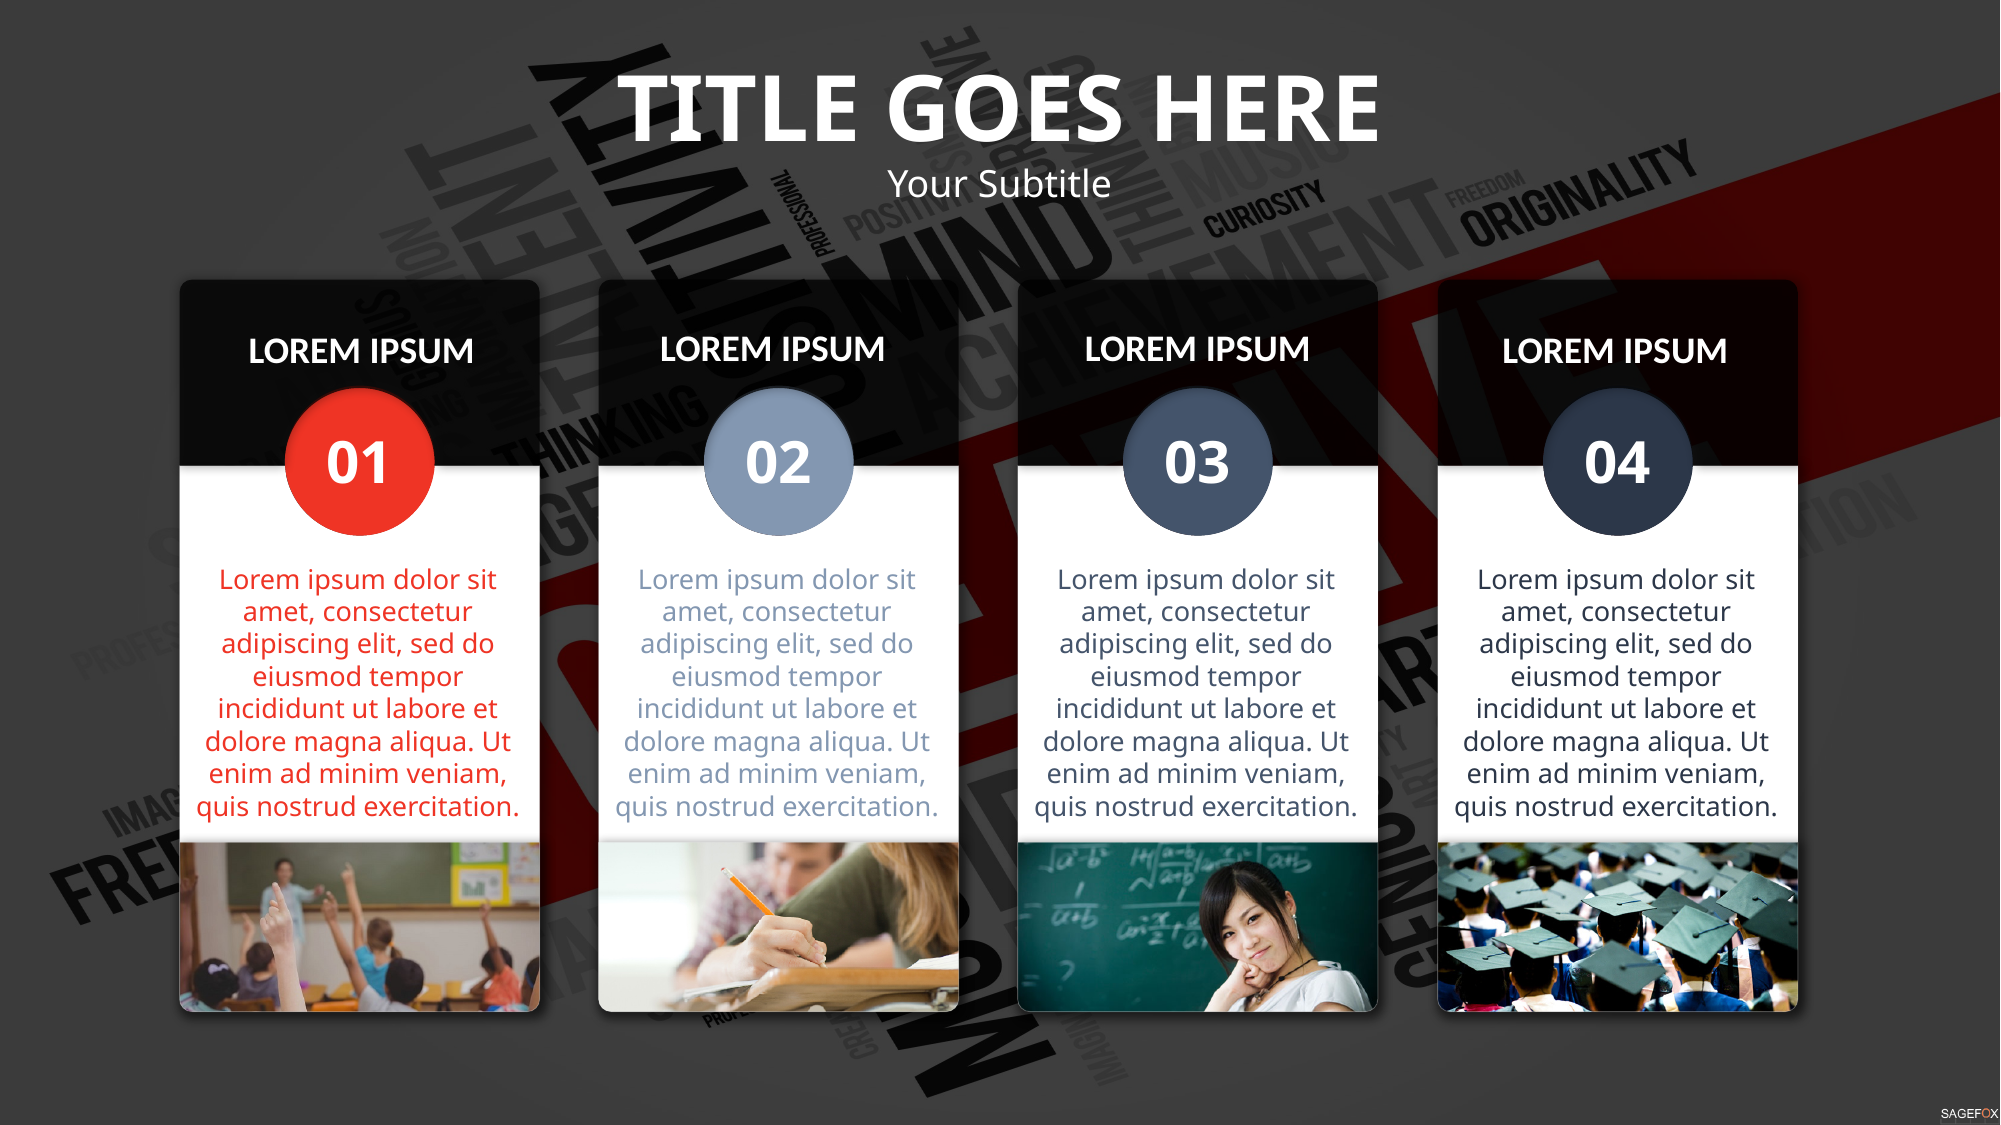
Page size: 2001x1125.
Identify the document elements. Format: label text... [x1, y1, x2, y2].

text_box Lorem ipsum dolor sit amet, consectetur adipiscing elit, sed do eiusmod tempor incididunt ut labore et dolore magna aliqua. Ut enim ad minim veniam, quis nostrud exercitation. [597, 554, 957, 830]
text_box [178, 841, 541, 1013]
text_box 04 [1543, 466, 1694, 537]
text_box [1016, 469, 1379, 836]
text_box [597, 470, 960, 835]
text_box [593, 279, 959, 466]
text_box [1436, 841, 1799, 1013]
text_box TITLE GOES HERE Your Subtitle [548, 42, 1452, 212]
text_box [1435, 279, 1798, 466]
text_box Lorem ipsum dolor sit amet, consectetur adipiscing elit, sed do eiusmod tempor incididunt ut labore et dolore magna aliqua. Ut enim ad minim veniam, quis nostrud exercitation. [178, 554, 538, 830]
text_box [179, 279, 542, 466]
text_box 01 [285, 466, 436, 537]
picture [0, 0, 2001, 1125]
text_box [1016, 841, 1379, 1013]
text_box Lorem ipsum dolor sit amet, consectetur adipiscing elit, sed do eiusmod tempor incididunt ut labore et dolore magna aliqua. Ut enim ad minim veniam, quis nostrud exercitation. [1016, 554, 1376, 830]
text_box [1017, 279, 1378, 466]
text_box 03 [1123, 466, 1274, 537]
text_box [1436, 470, 1799, 836]
text_box 02 [704, 466, 855, 537]
text_box [597, 841, 960, 1013]
text_box Lorem ipsum dolor sit amet, consectetur adipiscing elit, sed do eiusmod tempor incididunt ut labore et dolore magna aliqua. Ut enim ad minim veniam, quis nostrud exercitation. [1436, 554, 1796, 830]
text_box [178, 470, 541, 835]
